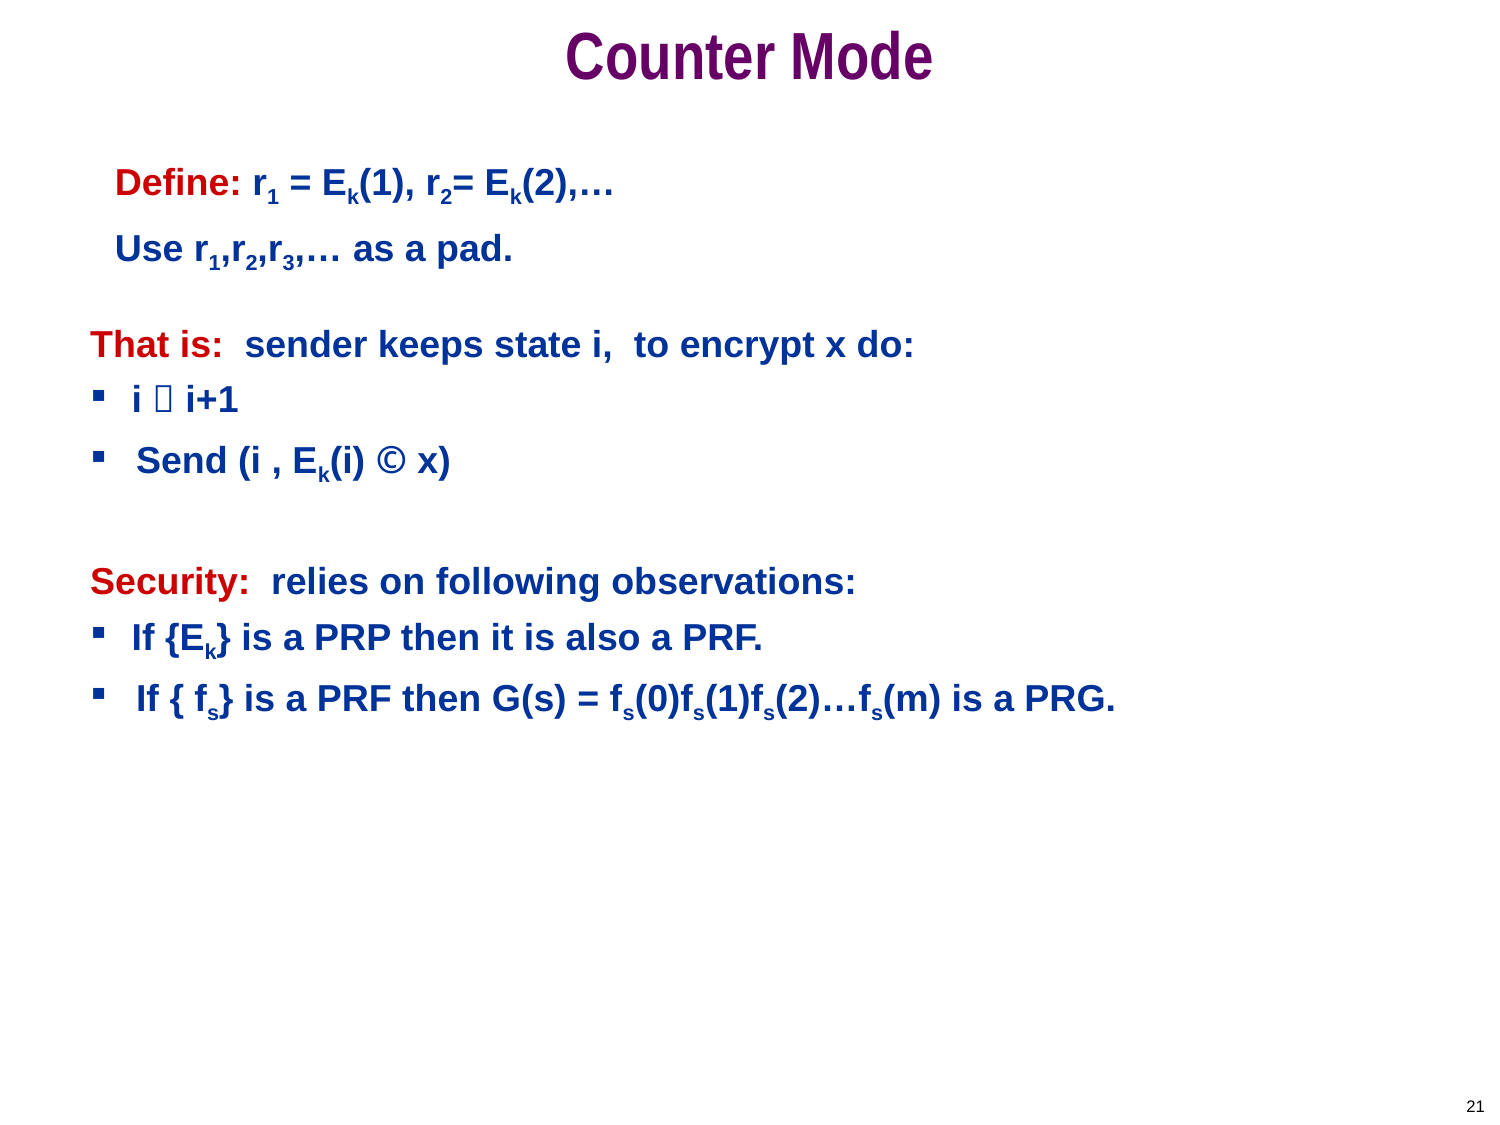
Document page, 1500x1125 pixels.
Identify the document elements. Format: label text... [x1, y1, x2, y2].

slide_number 21 [1187, 1087, 1500, 1125]
text_box Security: relies on following observations: If {Ek} is a PRP then it is also a PRF. If { fs} is a PRF then G(s) = fs(0)fs(1)fs(2)…fs(m) is a PRG. [75, 549, 1450, 763]
title Counter Mode [0, 0, 1500, 126]
text_box That is: sender keeps state i, to encrypt x do: i  i+1 Send (i , Ek(i) © x) [75, 312, 1075, 525]
list Define: r1 = Ek(1), r2= Ek(2),… Use r1,r2,r3,… as a pad. [99, 149, 1388, 288]
